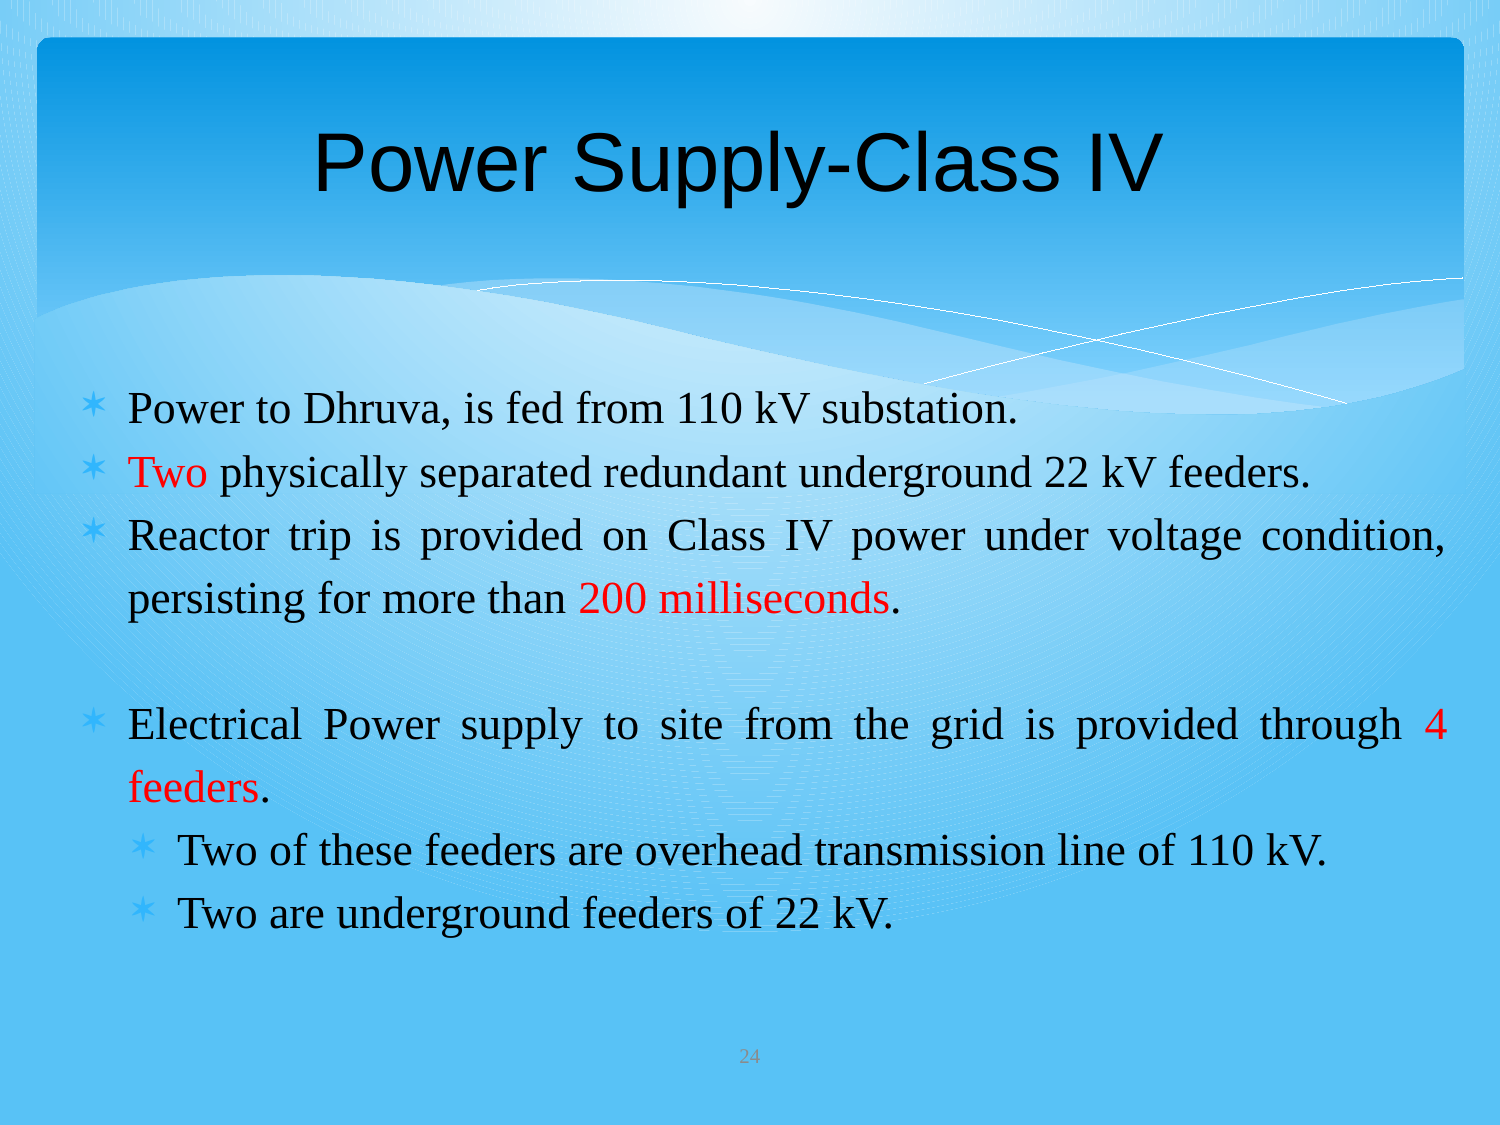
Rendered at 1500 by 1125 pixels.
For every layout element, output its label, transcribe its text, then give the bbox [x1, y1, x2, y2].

list Power to Dhruva, is fed from 110 kV substation. Two physically separated redundant underground 22 kV feeders. Reactor trip is provided on Class IV power under voltage condition, persisting for more than 200 milliseconds. Electrical Power supply to site from the grid is provided through 4 feeders. Two of these feeders are overhead transmission line of 110 kV. Two are underground feeders of 22 kV. [37, 362, 1463, 1100]
slide_number 24 [654, 1025, 846, 1086]
title Power Supply-Class IV [75, 55, 1425, 261]
